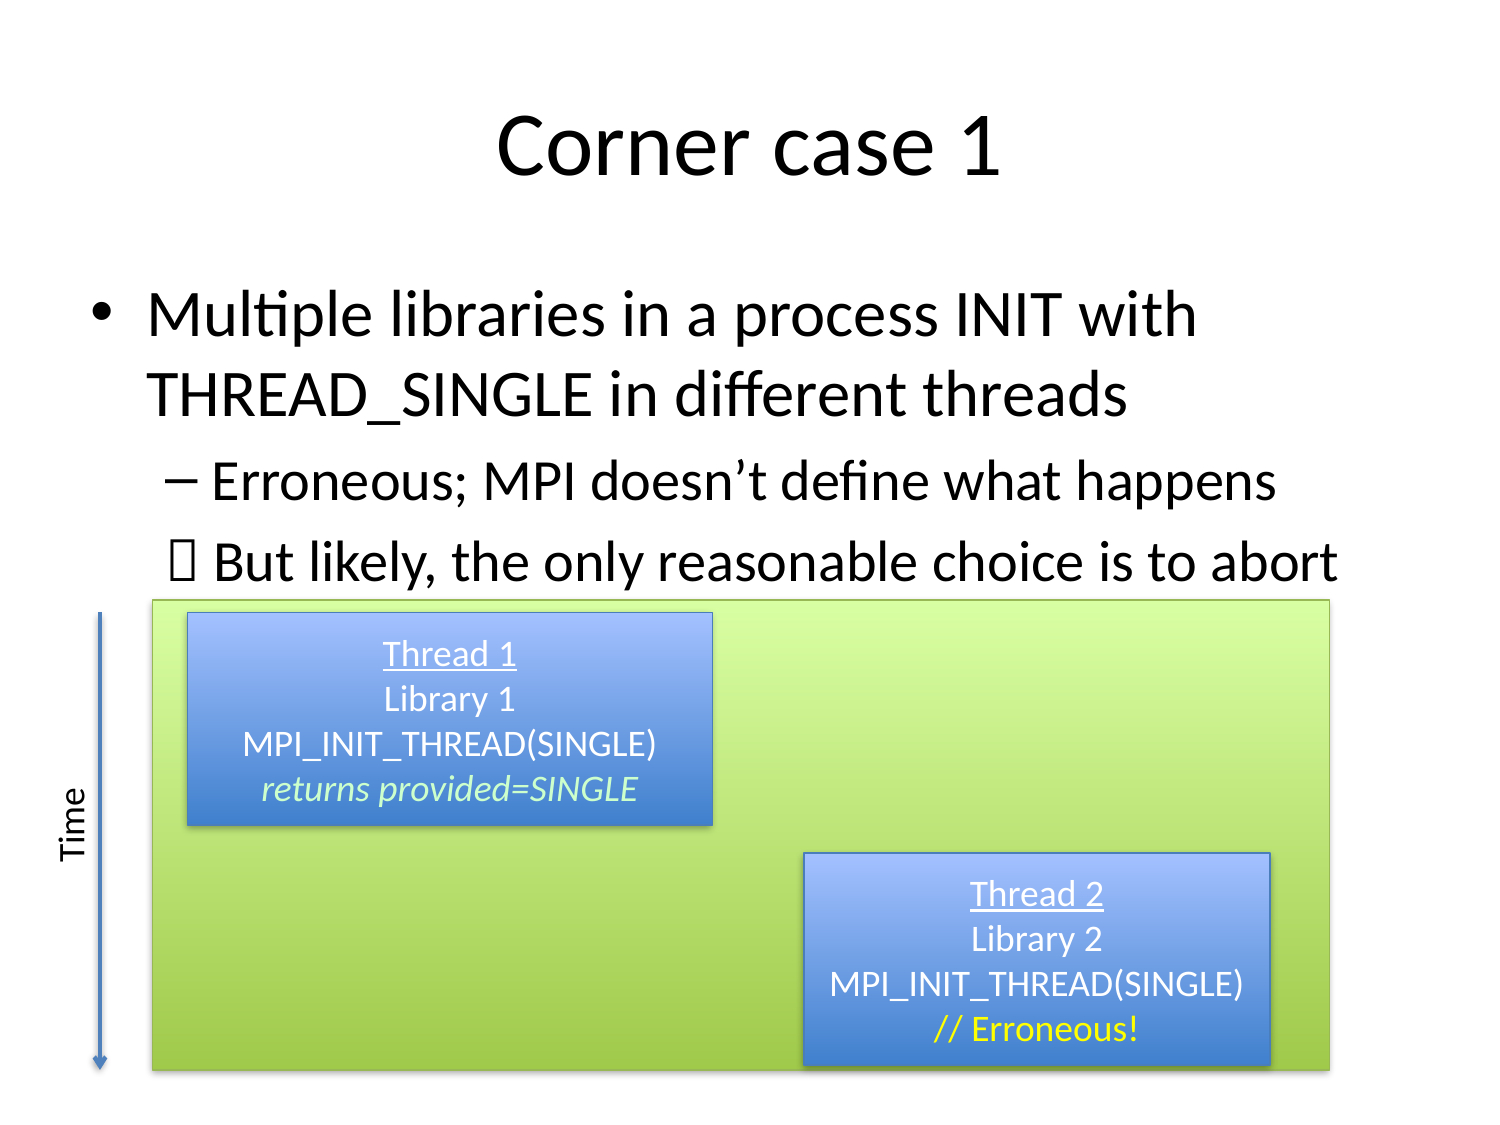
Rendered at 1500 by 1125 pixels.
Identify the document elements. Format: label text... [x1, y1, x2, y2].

title Corner case 1 [75, 45, 1425, 233]
text_box Time [39, 772, 95, 878]
list Multiple libraries in a process INIT with THREAD_SINGLE in different threads Erroneous; MPI doesn’t define what happens  But likely, the only reasonable choice is to abort [75, 262, 1425, 1005]
text_box [152, 599, 1330, 1071]
text_box Thread 1 Library 1 MPI_INIT_THREAD(SINGLE) returns provided=SINGLE [187, 612, 713, 826]
text_box Thread 2 Library 2 MPI_INIT_THREAD(SINGLE) // Erroneous! [803, 852, 1271, 1066]
